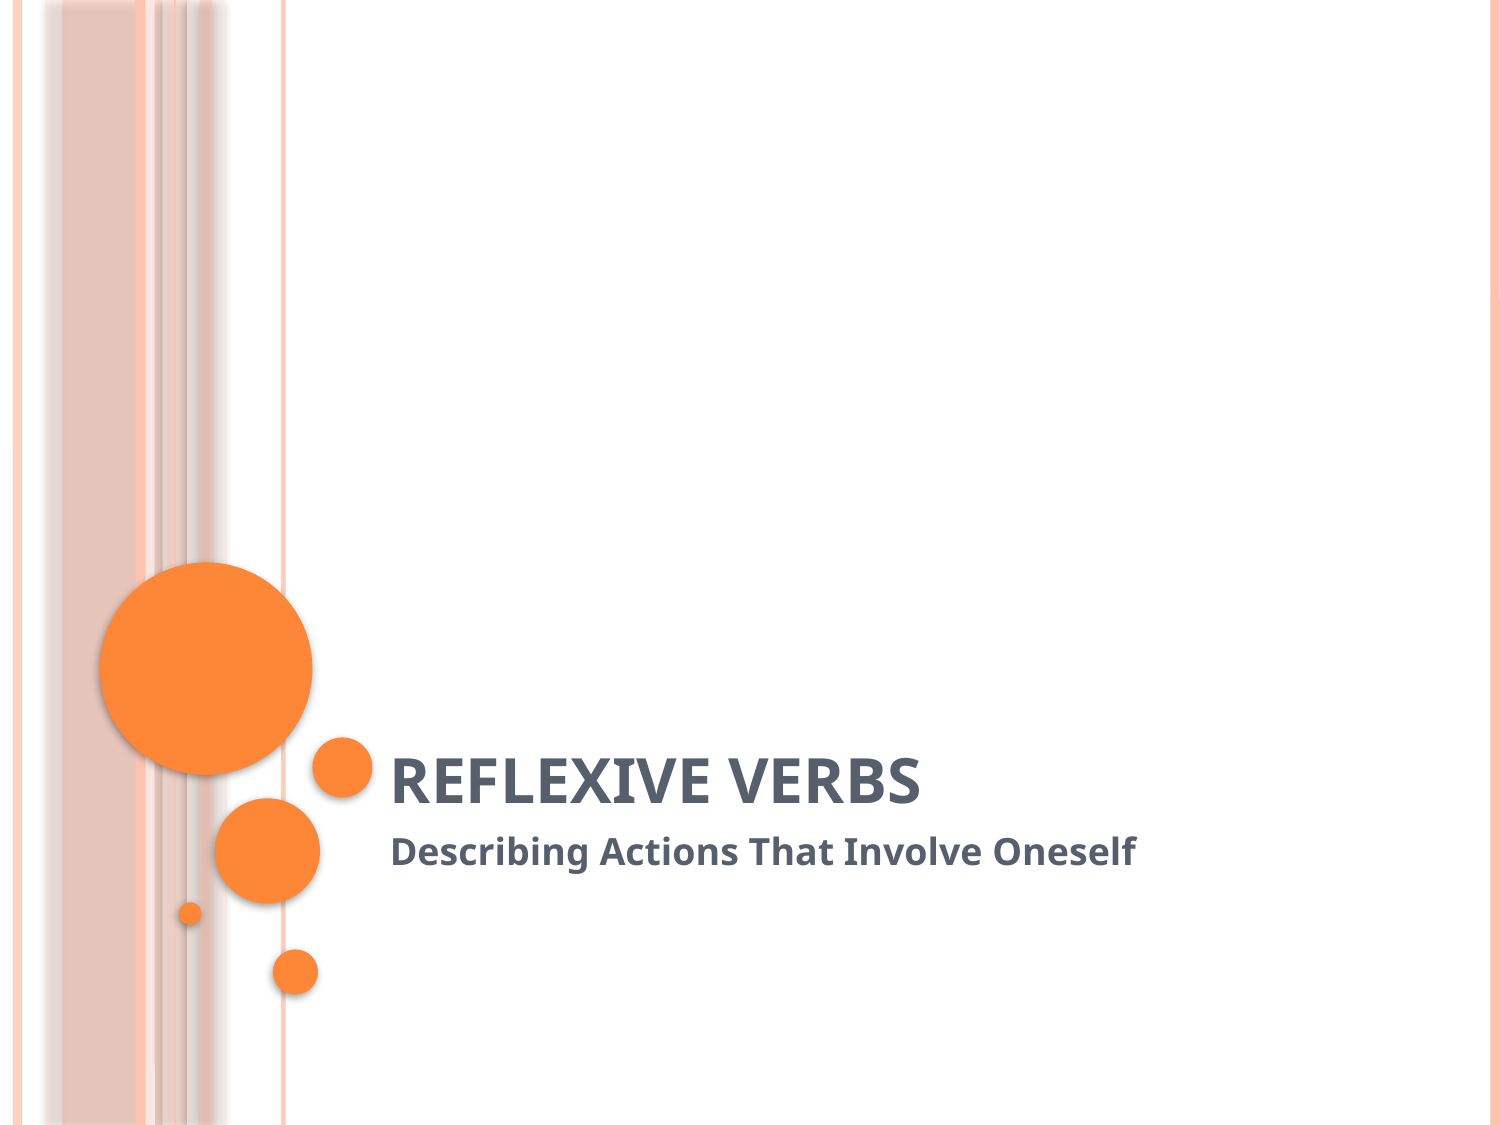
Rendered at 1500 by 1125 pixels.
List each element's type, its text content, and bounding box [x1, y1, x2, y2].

subtitle Describing Actions That Involve Oneself [375, 820, 1388, 1046]
title Reflexive Verbs [375, 512, 1388, 820]
